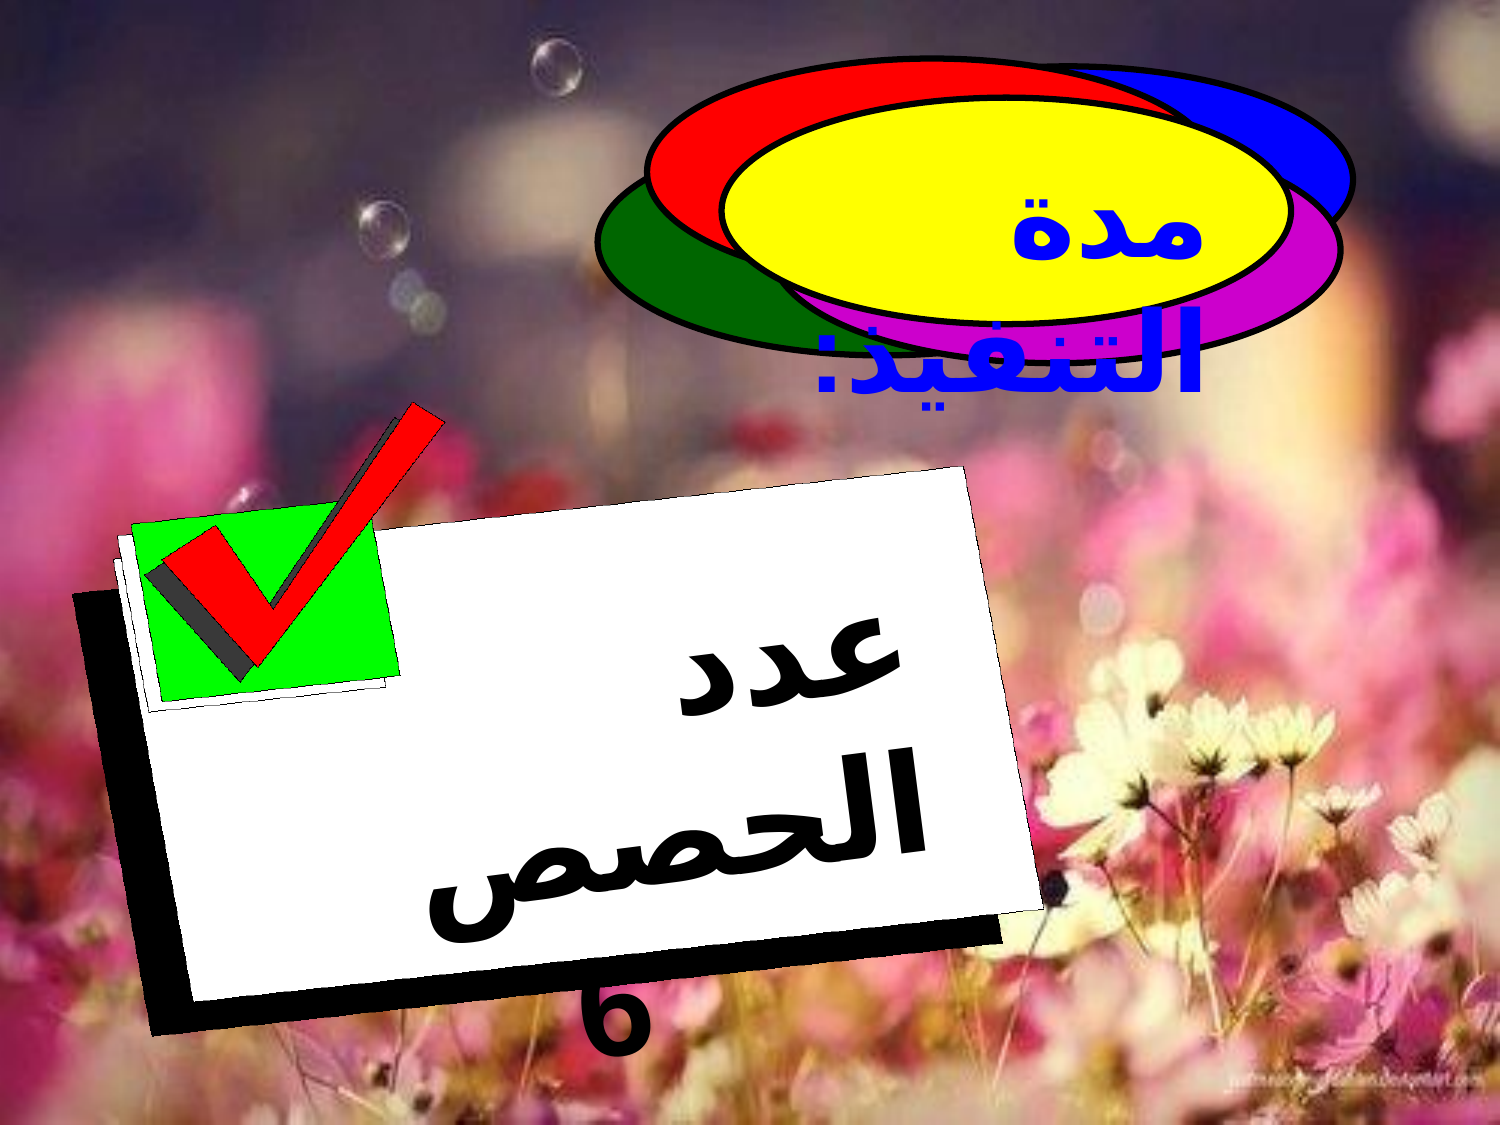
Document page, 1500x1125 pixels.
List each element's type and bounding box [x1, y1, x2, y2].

picture [0, 0, 1500, 1125]
text_box [597, 58, 1354, 364]
